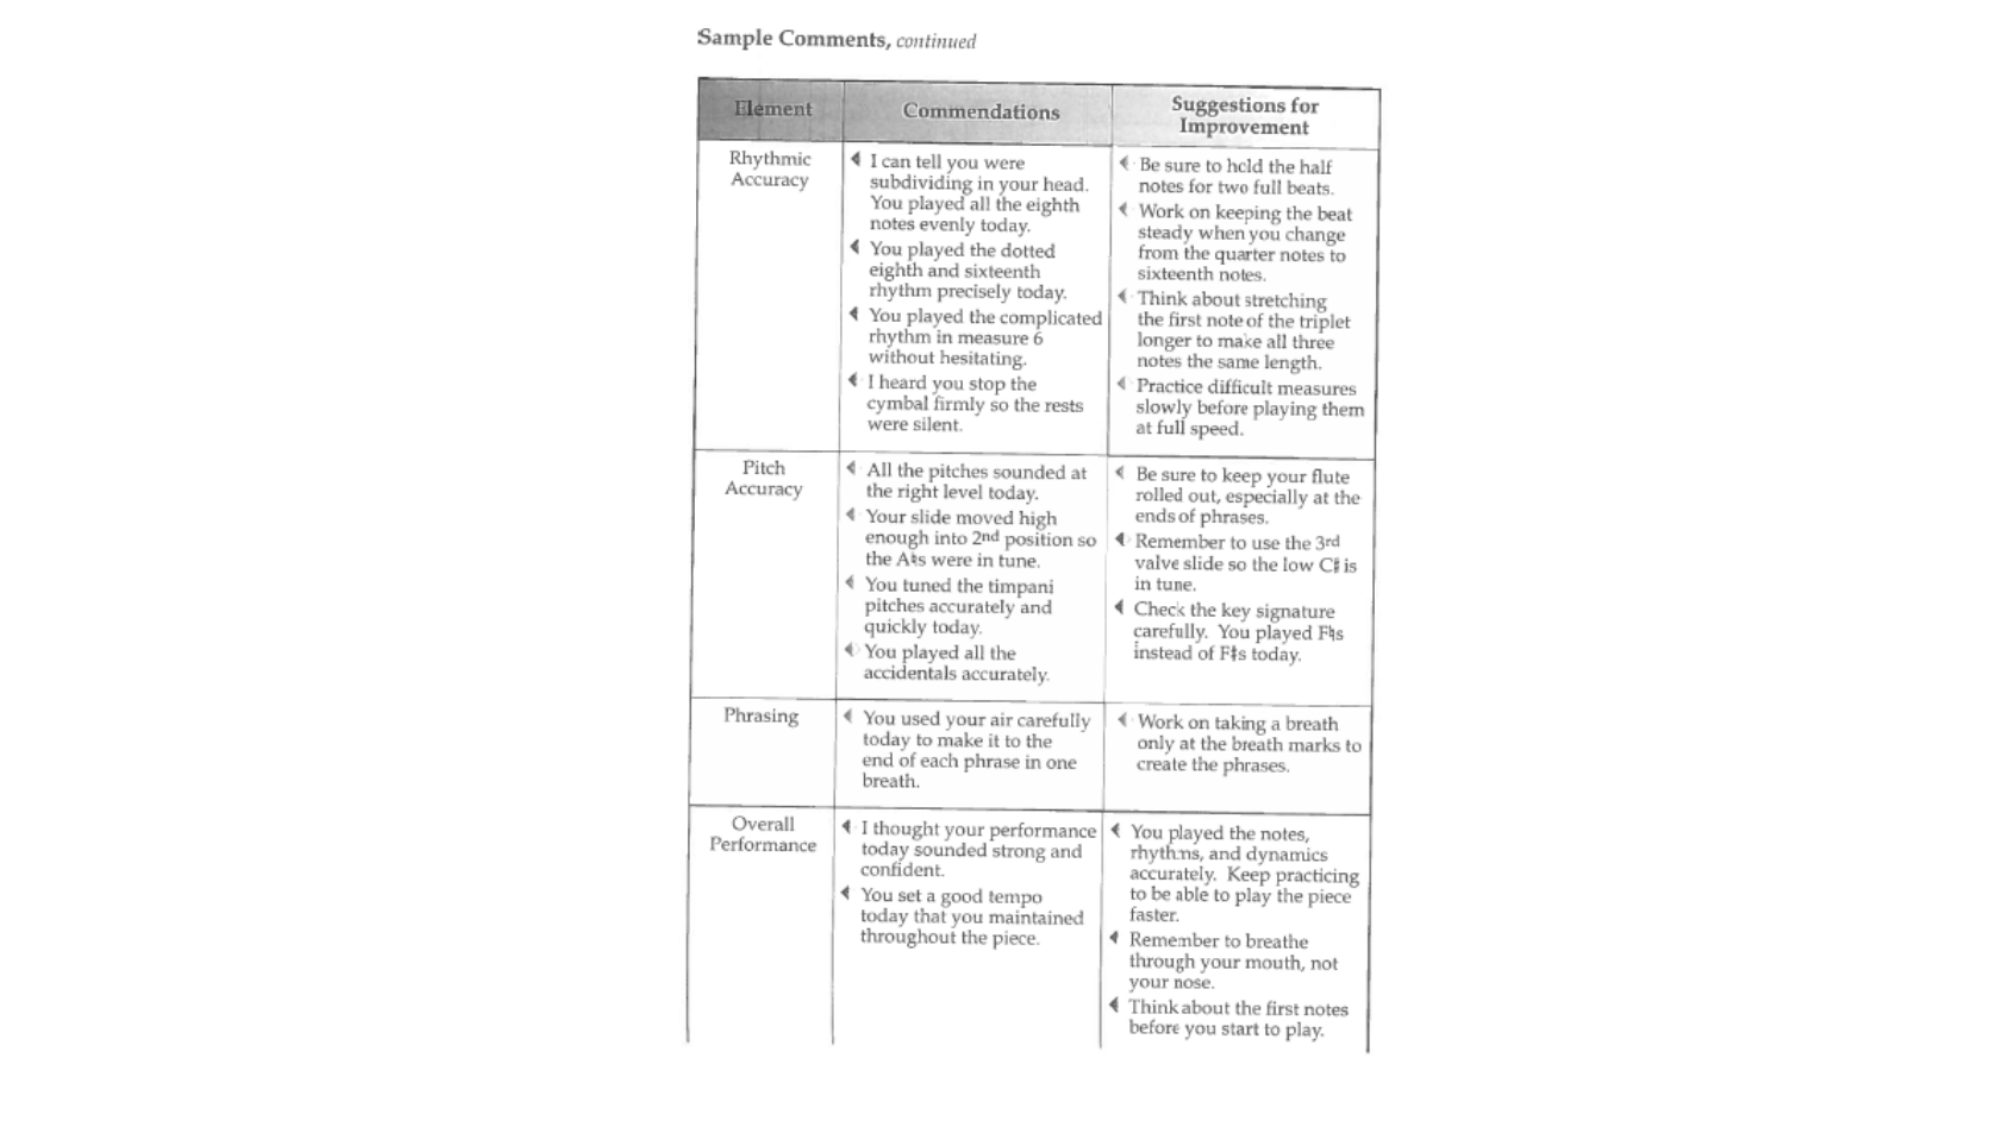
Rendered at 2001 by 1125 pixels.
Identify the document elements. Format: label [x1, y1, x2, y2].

picture [484, 204, 1574, 935]
